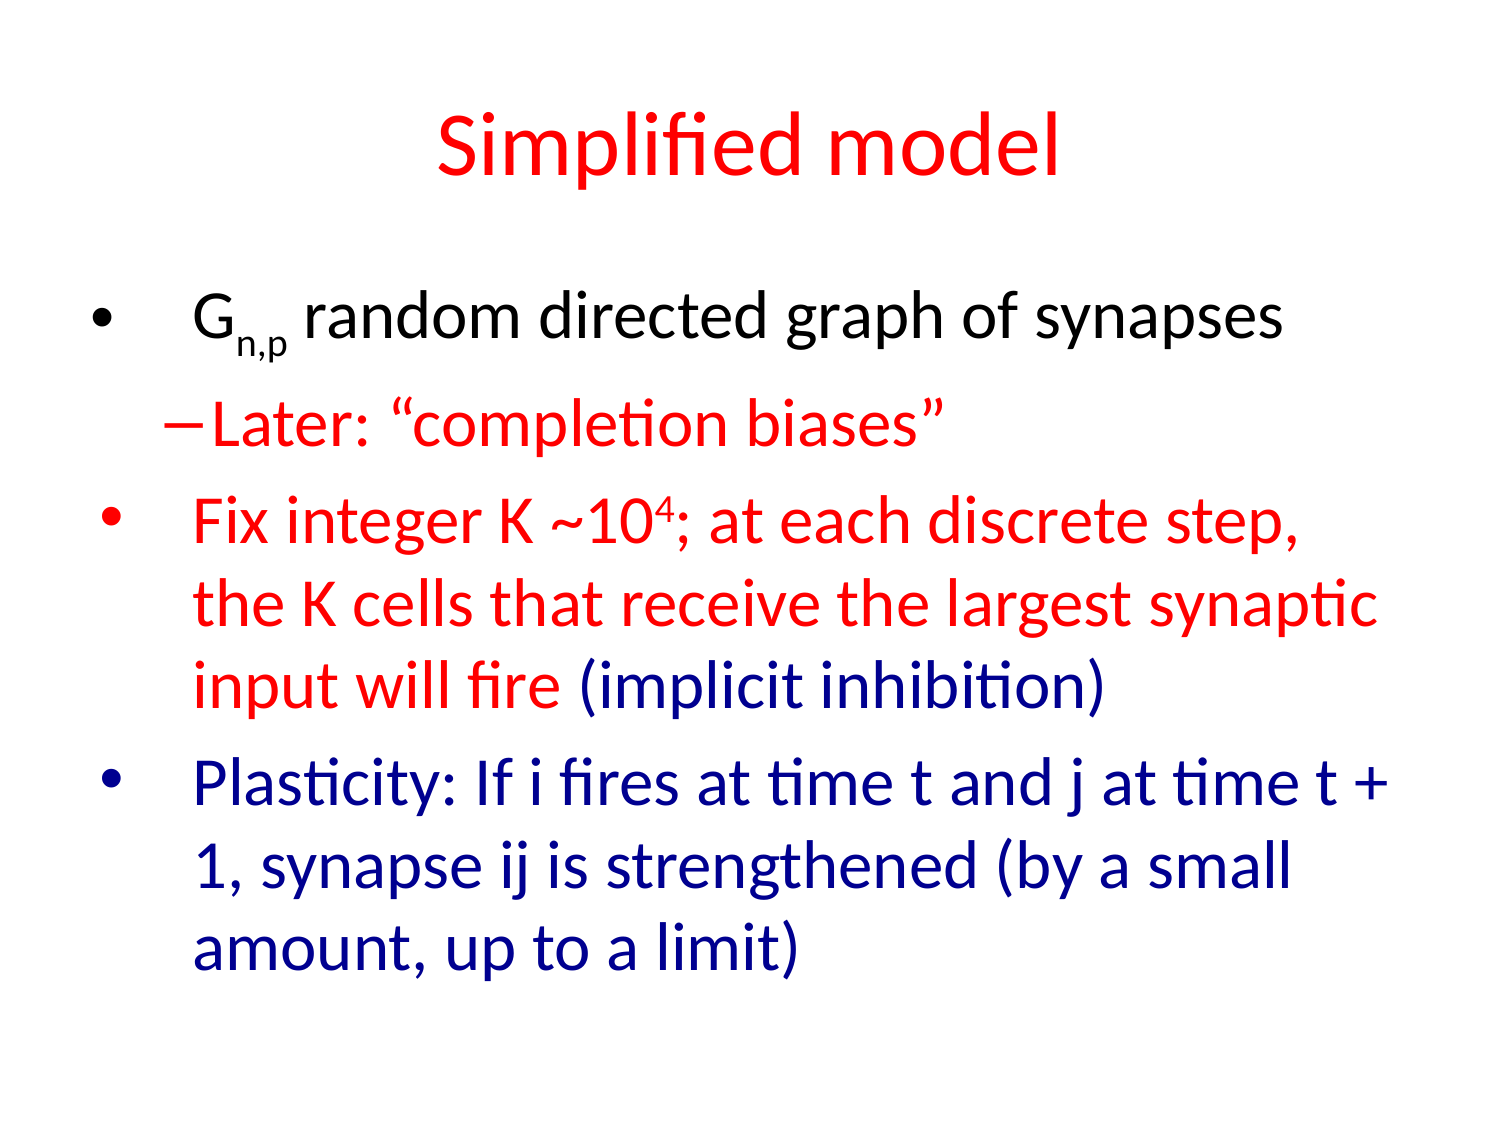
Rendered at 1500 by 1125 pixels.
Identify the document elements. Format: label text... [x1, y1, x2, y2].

title Simplified model [75, 45, 1425, 233]
list Gn,p random directed graph of synapses Later: “completion biases” Fix integer K ~104; at each discrete step, the K cells that receive the largest synaptic input will fire (implicit inhibition) Plasticity: If i fires at time t and j at time t + 1, synapse ij is strengthened (by a small amount, up to a limit) [75, 262, 1425, 1005]
